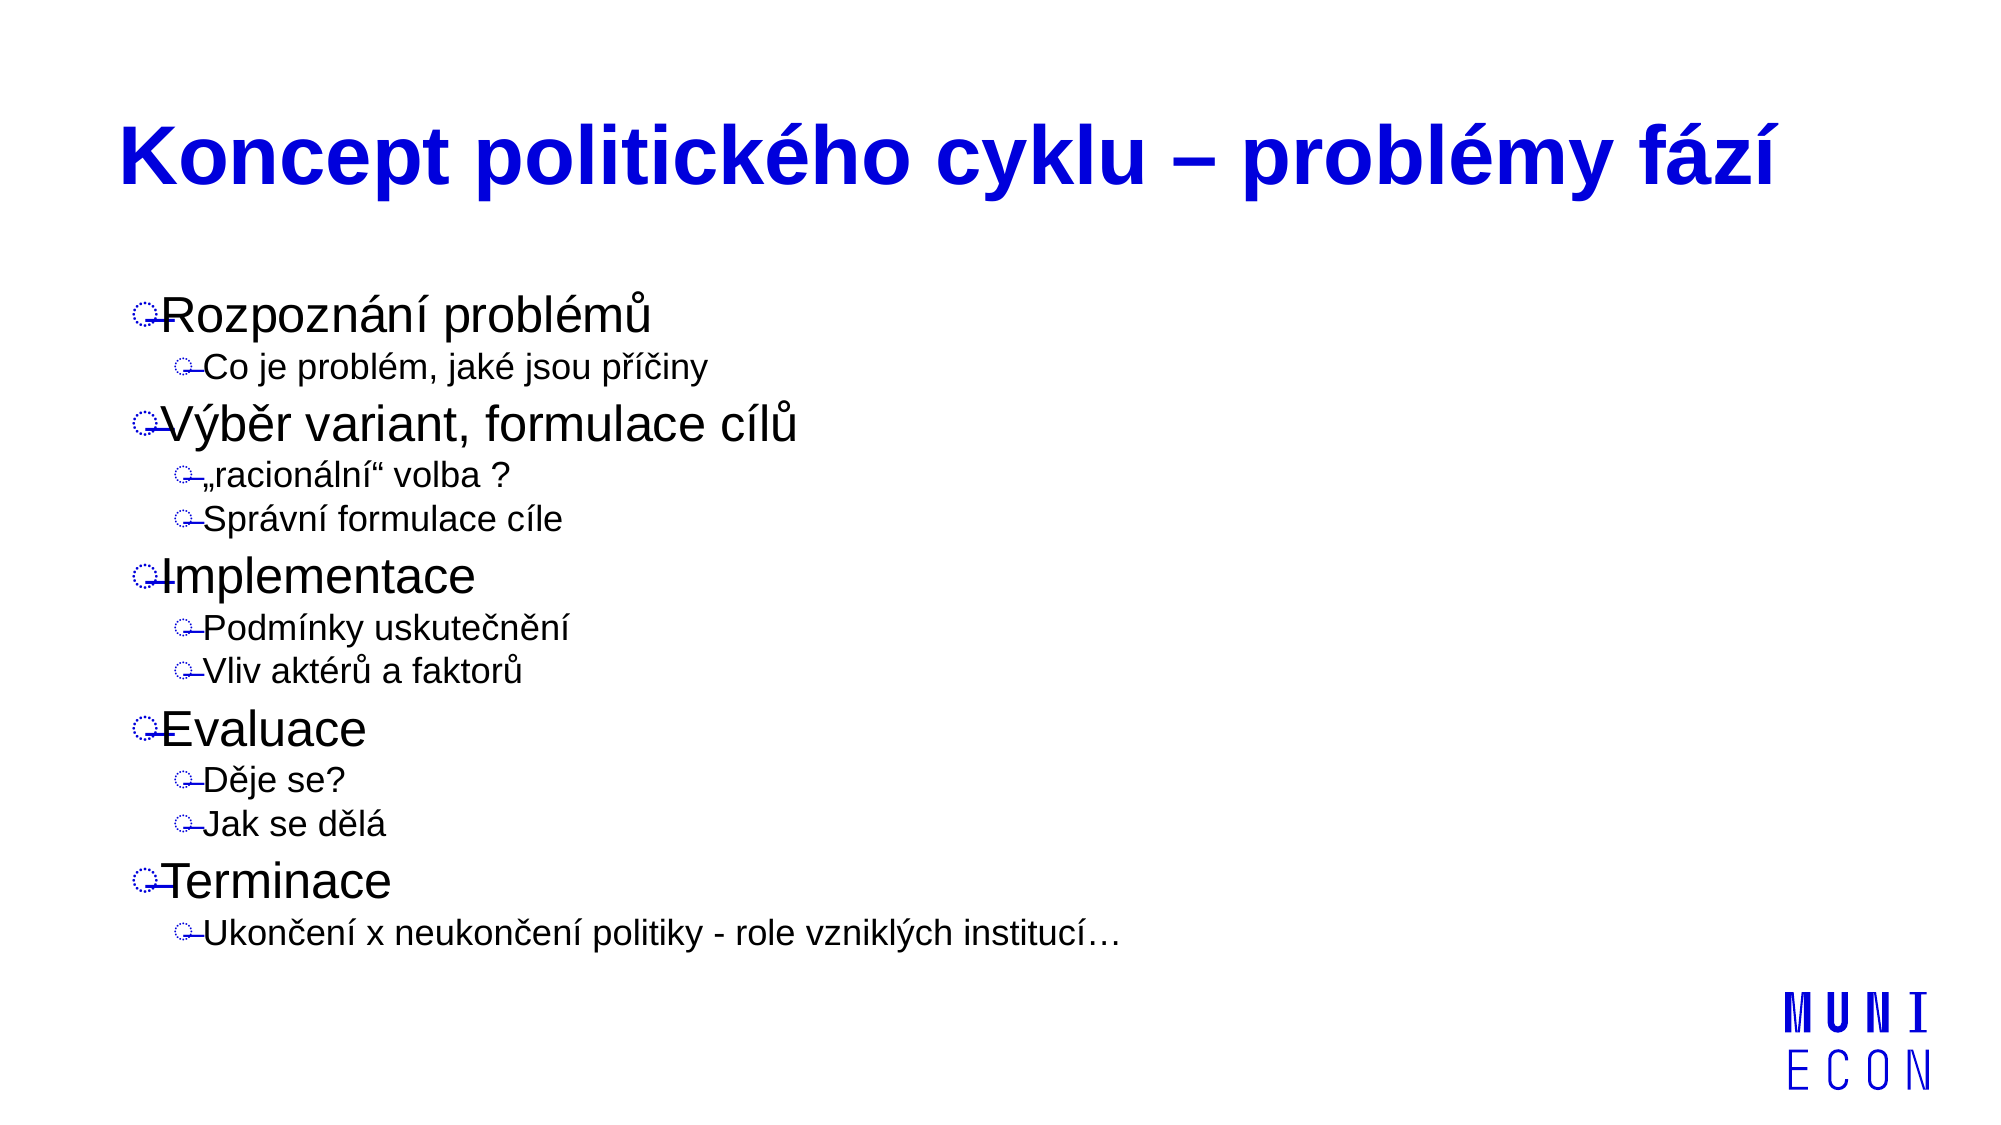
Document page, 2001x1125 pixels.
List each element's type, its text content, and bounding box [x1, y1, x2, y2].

title Koncept politického cyklu – problémy fází [118, 118, 1883, 193]
list Rozpoznání problémů Co je problém, jaké jsou příčiny Výběr variant, formulace cílů „racionální“ volba ? Správní formulace cíle Implementace Podmínky uskutečnění Vliv aktérů a faktorů Evaluace Děje se? Jak se dělá Terminace Ukončení x neukončení politiky - role vzniklých institucí… [118, 277, 1883, 957]
